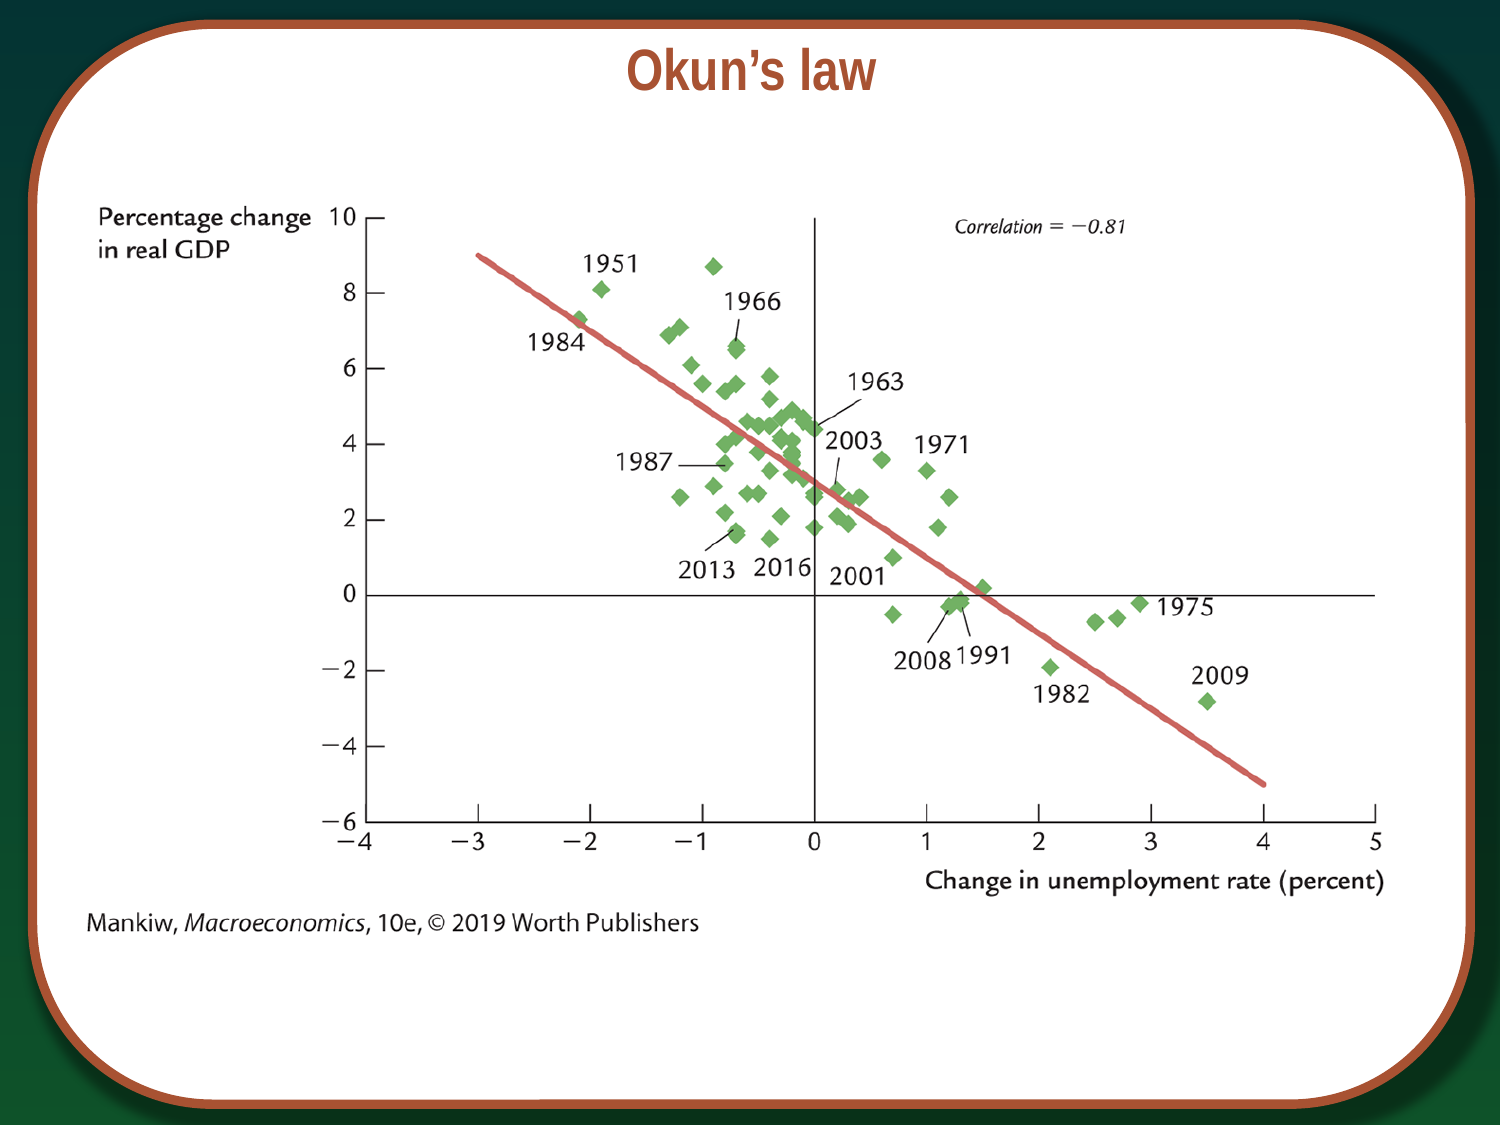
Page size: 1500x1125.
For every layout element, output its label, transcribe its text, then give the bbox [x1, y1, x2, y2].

picture [84, 203, 1410, 938]
title Okun’s law [84, 24, 1419, 150]
